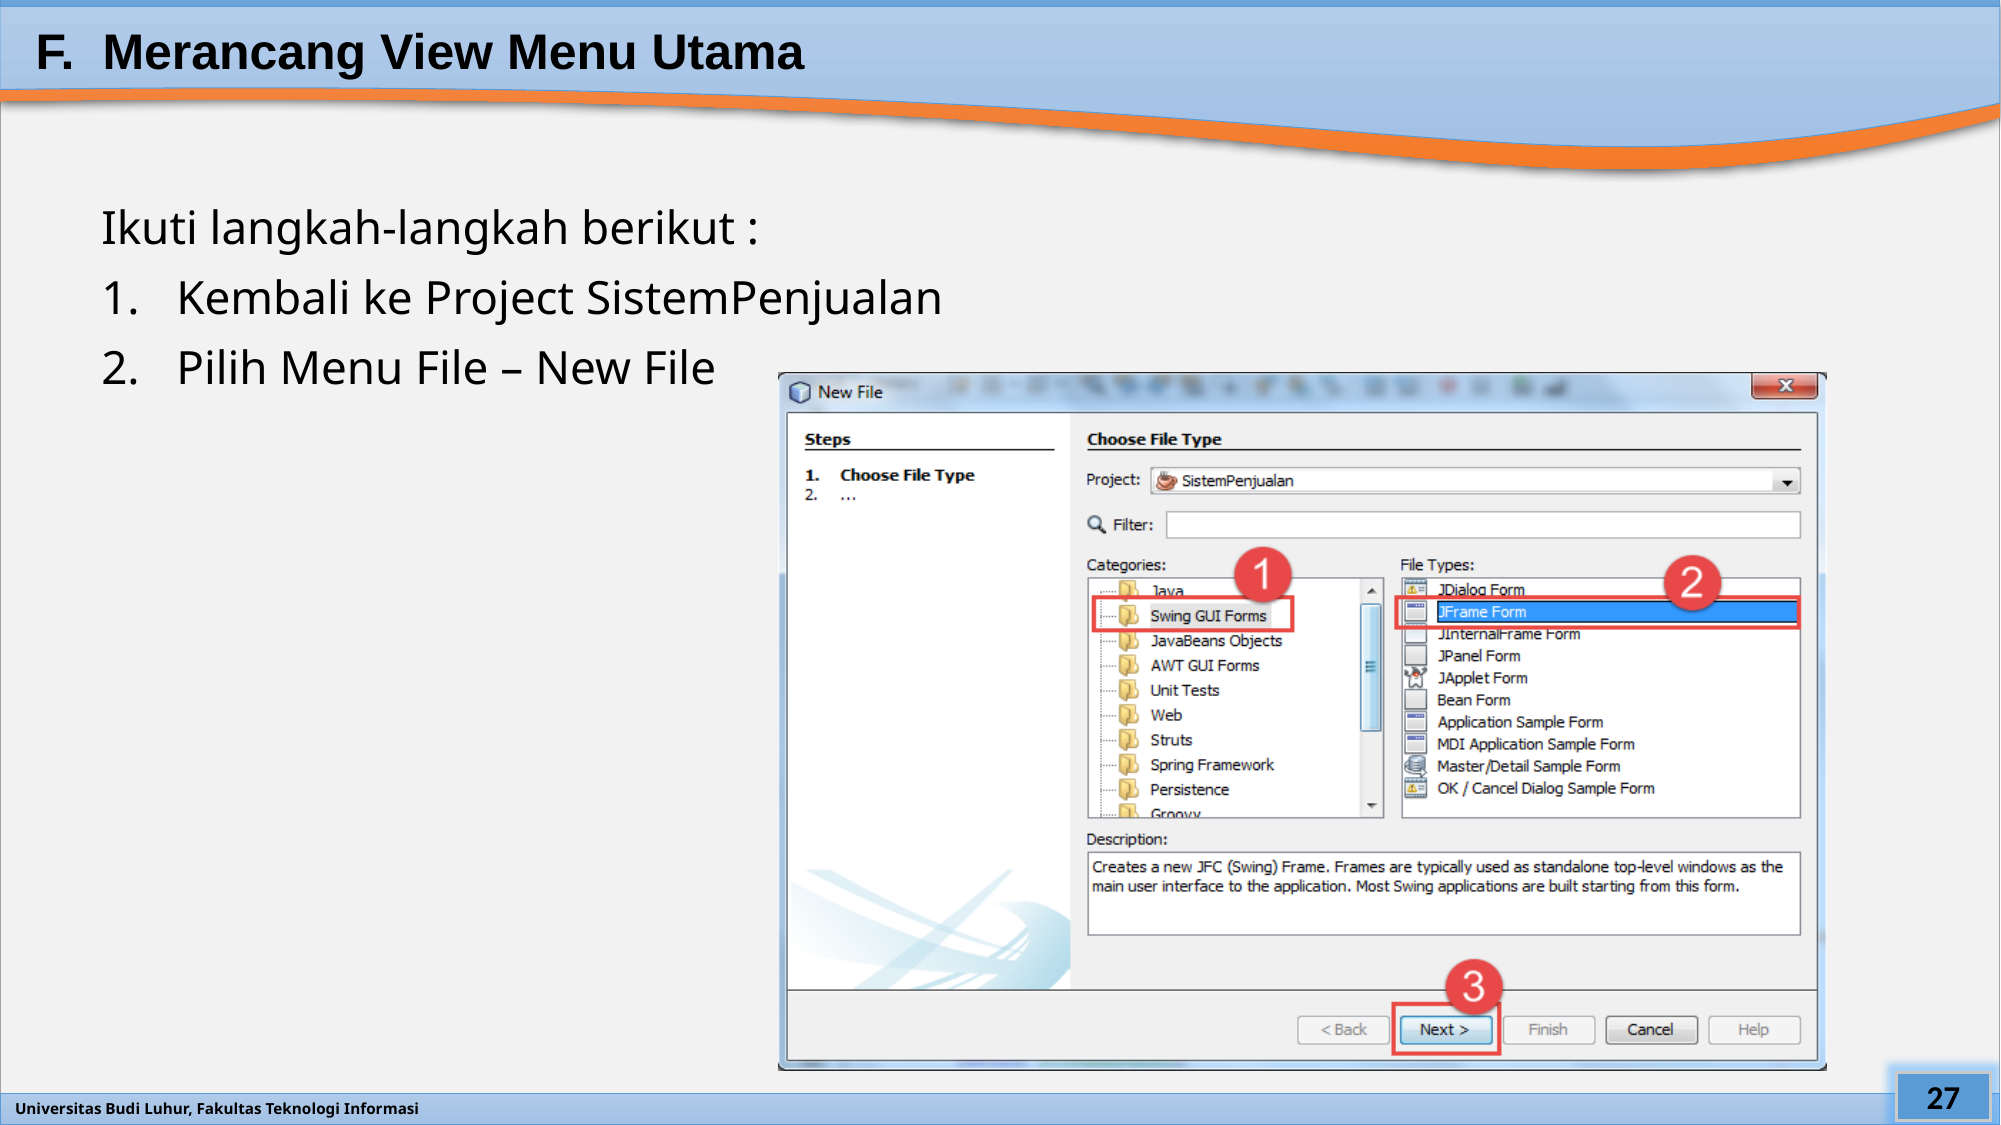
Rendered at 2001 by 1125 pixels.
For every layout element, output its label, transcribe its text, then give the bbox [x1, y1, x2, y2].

title F. Merancang View Menu Utama [20, 18, 1968, 88]
picture [778, 372, 1827, 1071]
list Ikuti langkah-langkah berikut : Kembali ke Project SistemPenjualan Pilih Menu File – New File [86, 197, 1925, 1071]
